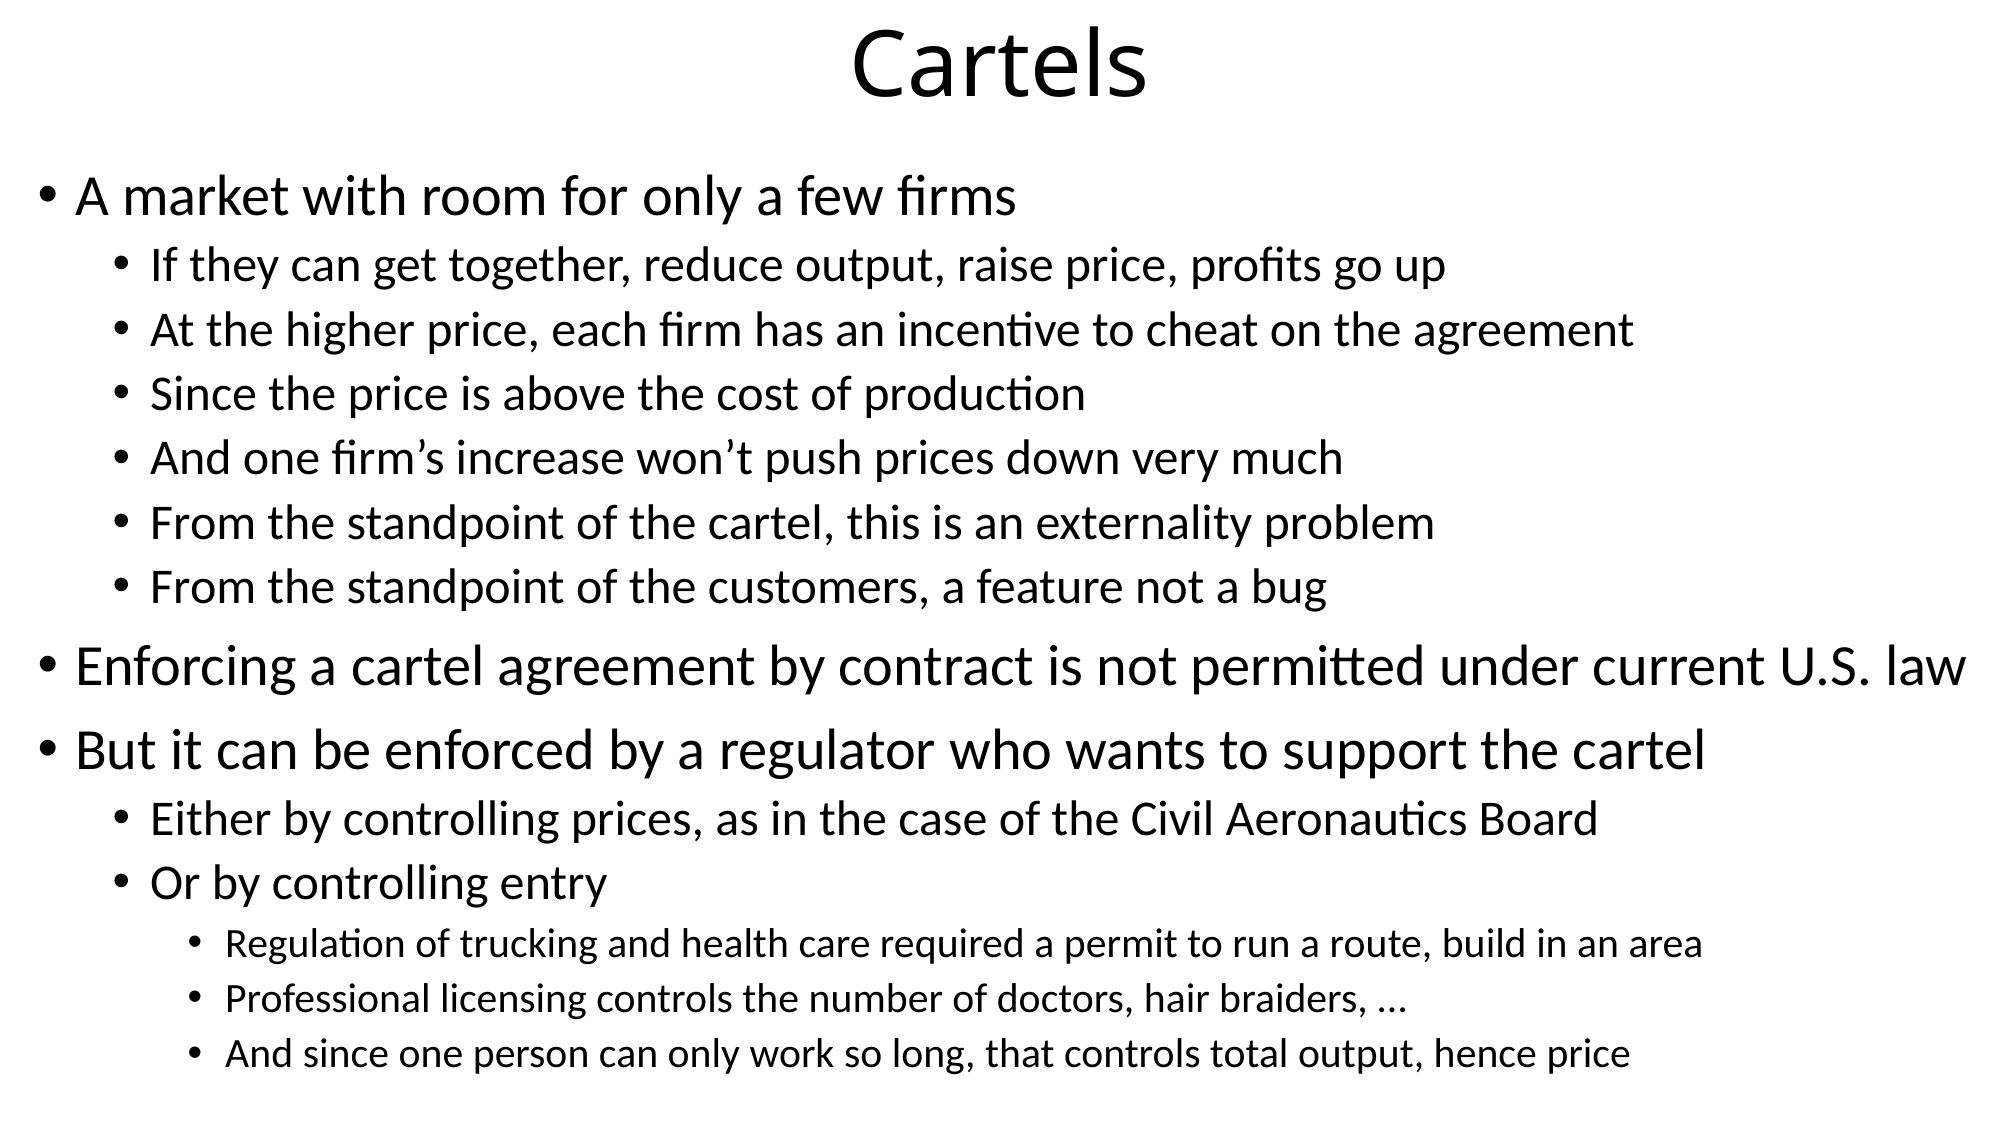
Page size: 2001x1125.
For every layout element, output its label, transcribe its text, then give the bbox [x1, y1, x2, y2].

title Cartels [137, 0, 1863, 134]
list A market with room for only a few firms If they can get together, reduce output, raise price, profits go up At the higher price, each firm has an incentive to cheat on the agreement Since the price is above the cost of production And one firm’s increase won’t push prices down very much From the standpoint of the cartel, this is an externality problem From the standpoint of the customers, a feature not a bug Enforcing a cartel agreement by contract is not permitted under current U.S. law But it can be enforced by a regulator who wants to support the cartel Either by controlling prices, as in the case of the Civil Aeronautics Board Or by controlling entry Regulation of trucking and health care required a permit to run a route, build in an area Professional licensing controls the number of doctors, hair braiders, … And since one person can only work so long, that controls total output, hence price [22, 157, 2000, 1125]
